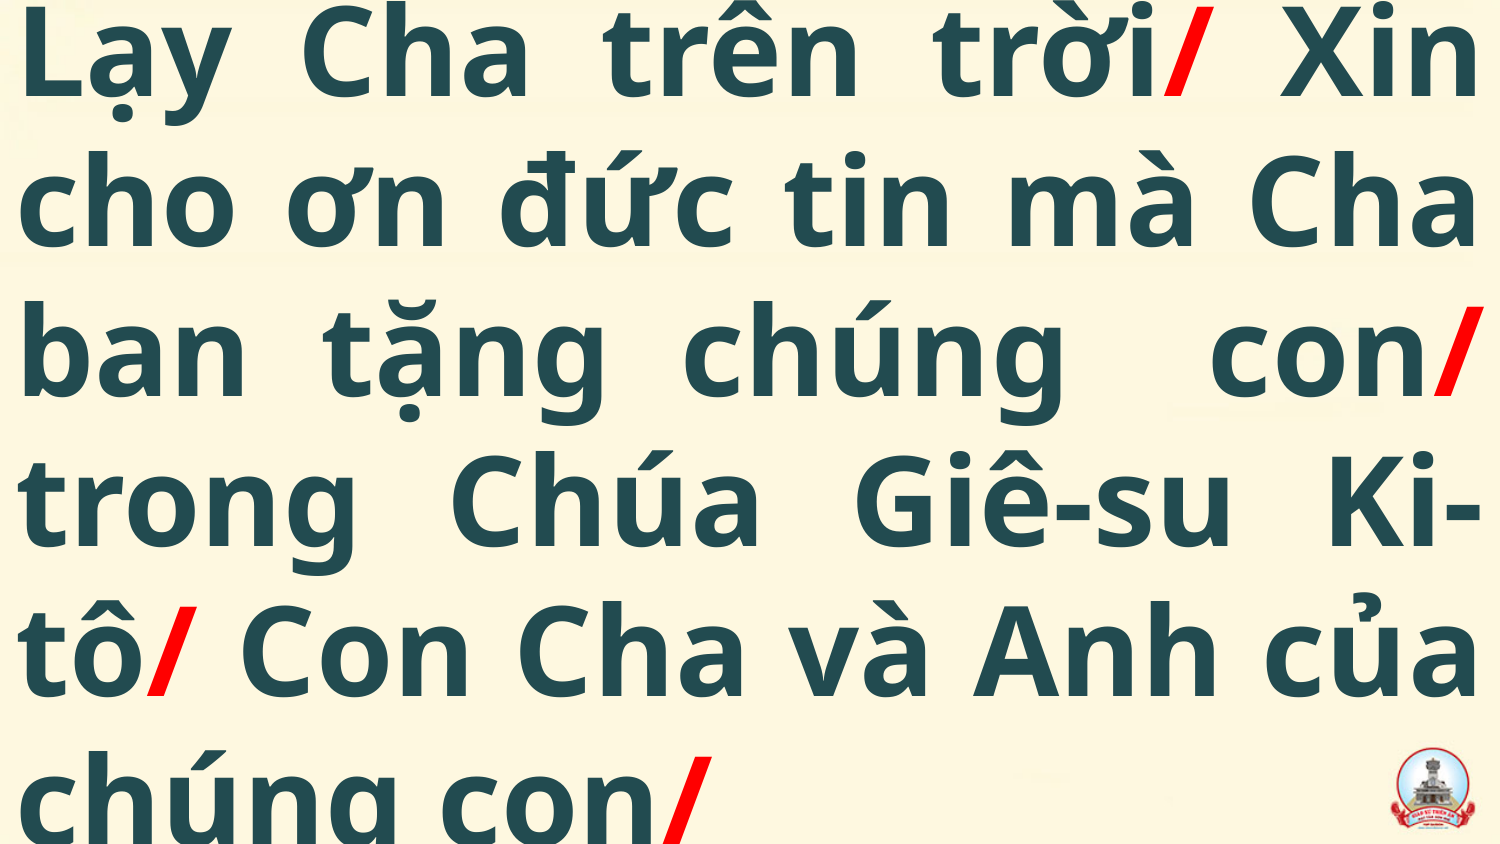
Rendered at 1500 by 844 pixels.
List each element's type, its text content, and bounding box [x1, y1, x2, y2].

title Lạy Cha trên trời/ Xin cho ơn đức tin mà Cha ban tặng chúng con/ trong Chúa Giê-su Ki-tô/ Con Cha và Anh của chúng con/ [0, 0, 1500, 844]
